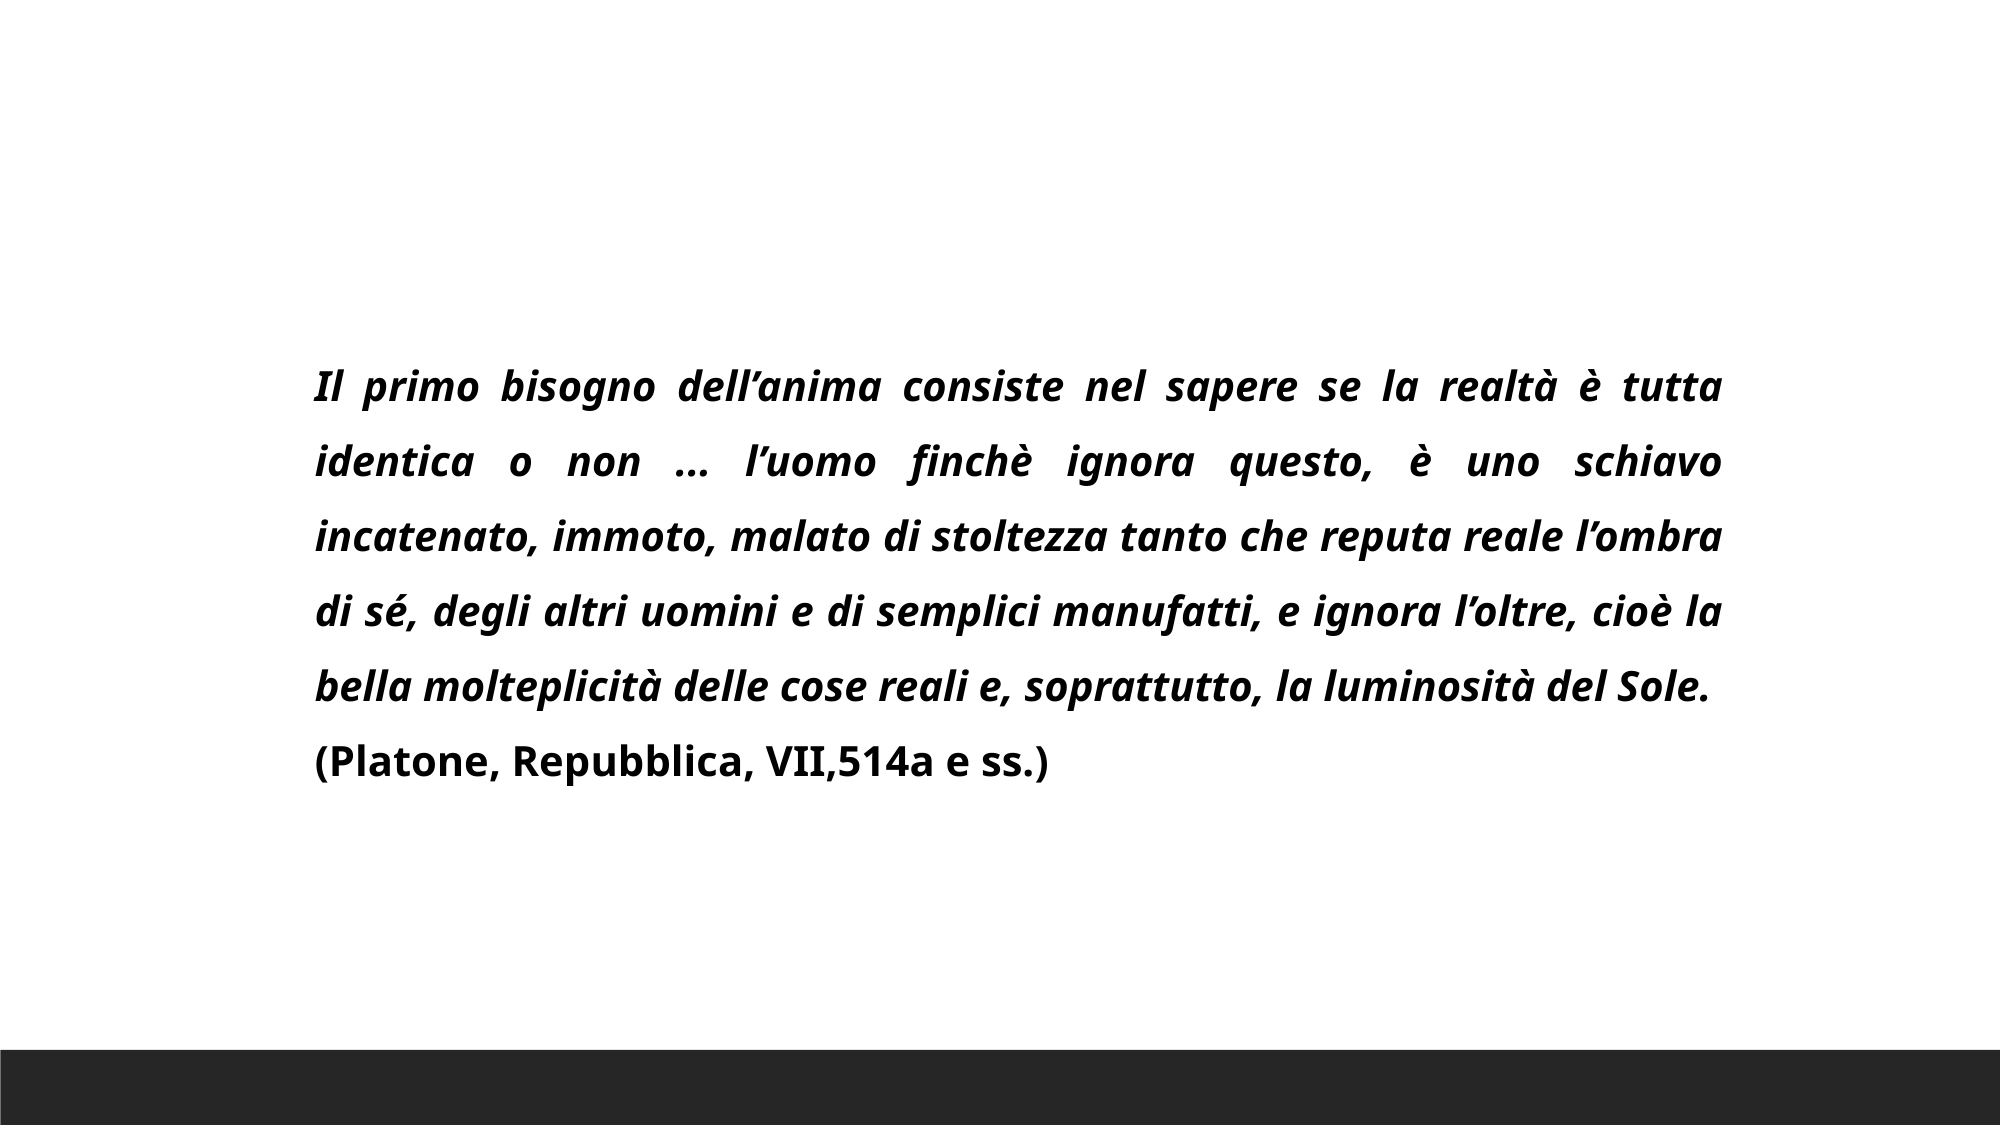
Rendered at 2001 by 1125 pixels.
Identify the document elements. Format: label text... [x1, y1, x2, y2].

text_box Il primo bisogno dell’anima consiste nel sapere se la realtà è tutta identica o non ... l’uomo finchè ignora questo, è uno schiavo incatenato, immoto, malato di stoltezza tanto che reputa reale l’ombra di sé, degli altri uomini e di semplici manufatti, e ignora l’oltre, cioè la bella molteplicità delle cose reali e, soprattutto, la luminosità del Sole. (Platone, Repubblica, VII,514a e ss.) [300, 327, 1739, 793]
